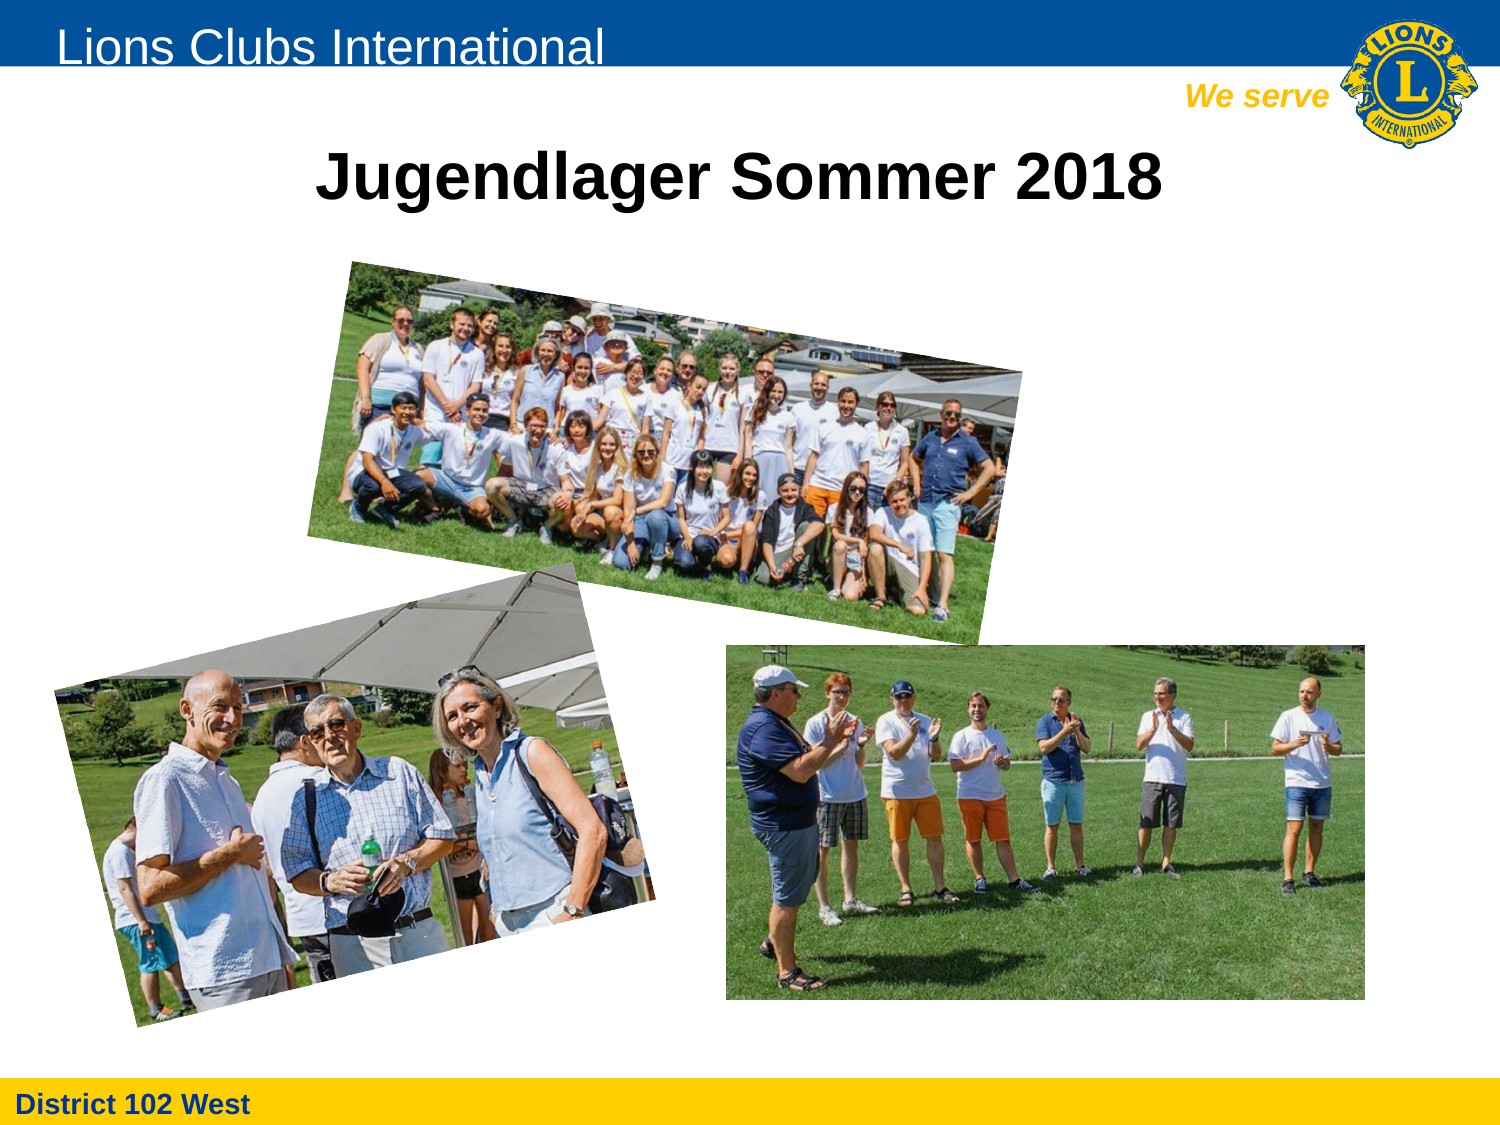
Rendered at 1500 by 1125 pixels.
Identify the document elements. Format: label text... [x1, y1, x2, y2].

picture [1340, 19, 1478, 149]
text_box Jugendlager Sommer 2018 [301, 125, 1199, 221]
picture [55, 262, 1365, 1027]
